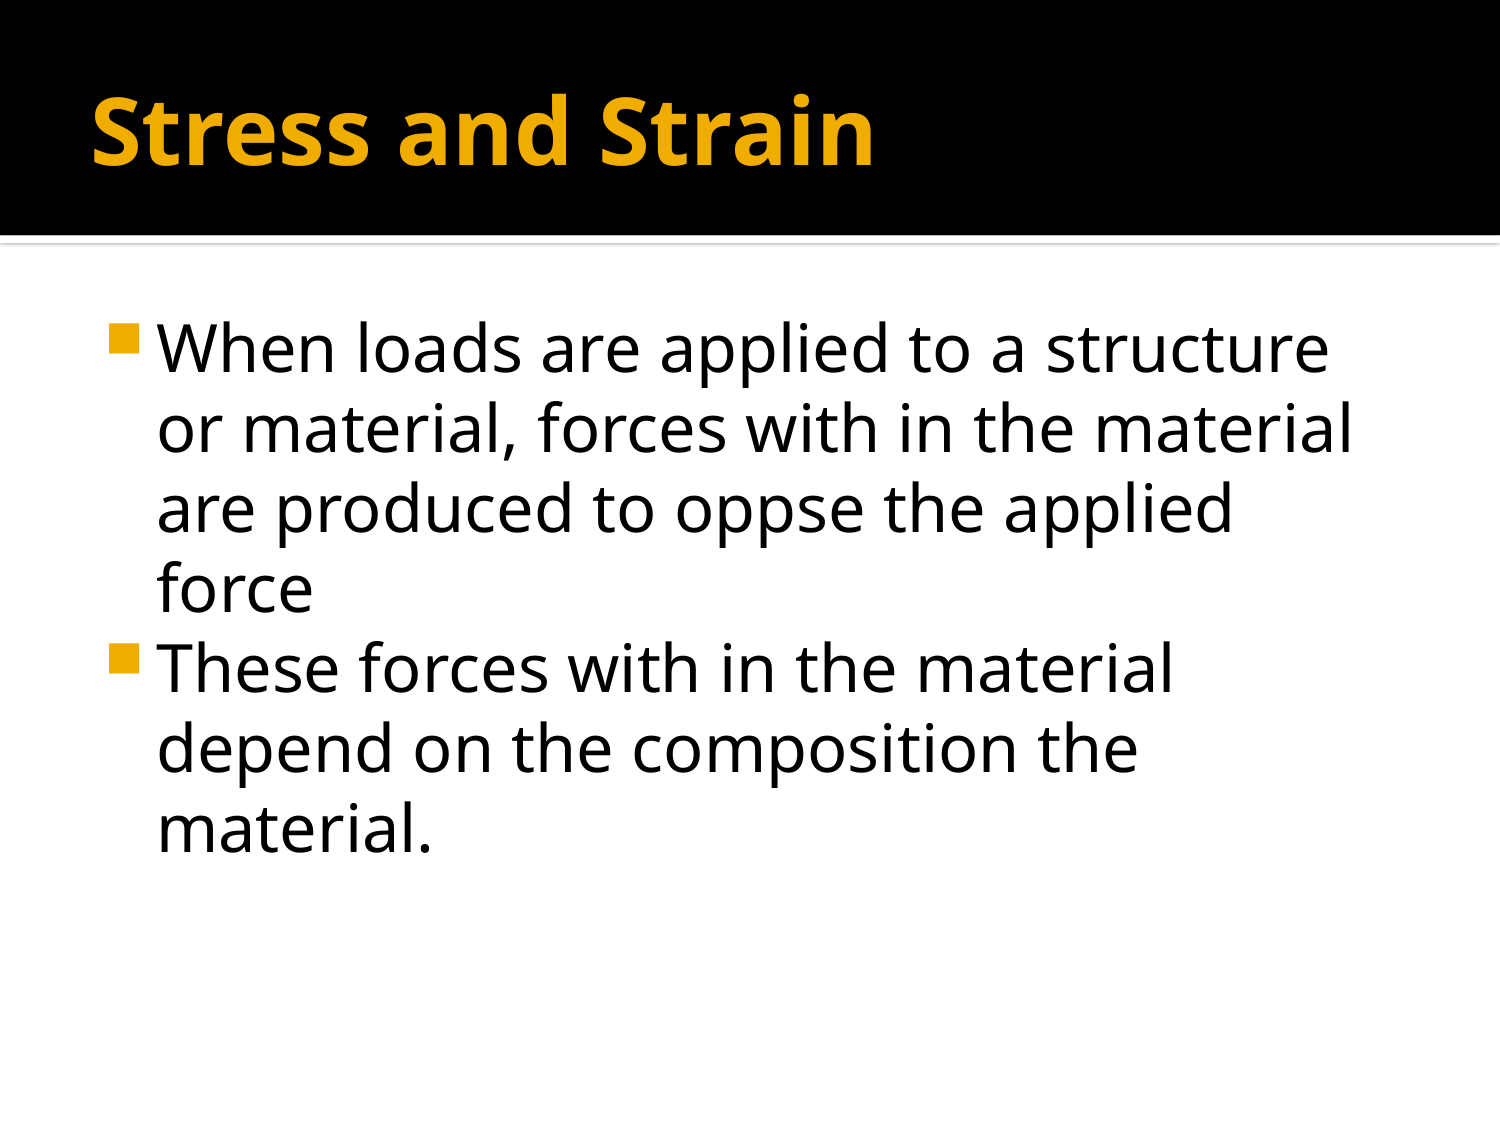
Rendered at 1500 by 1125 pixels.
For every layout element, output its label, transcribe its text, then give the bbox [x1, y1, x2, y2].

title Stress and Strain [75, 25, 1425, 231]
list When loads are applied to a structure or material, forces with in the material are produced to oppse the applied force These forces with in the material depend on the composition the material. [75, 291, 1425, 1050]
